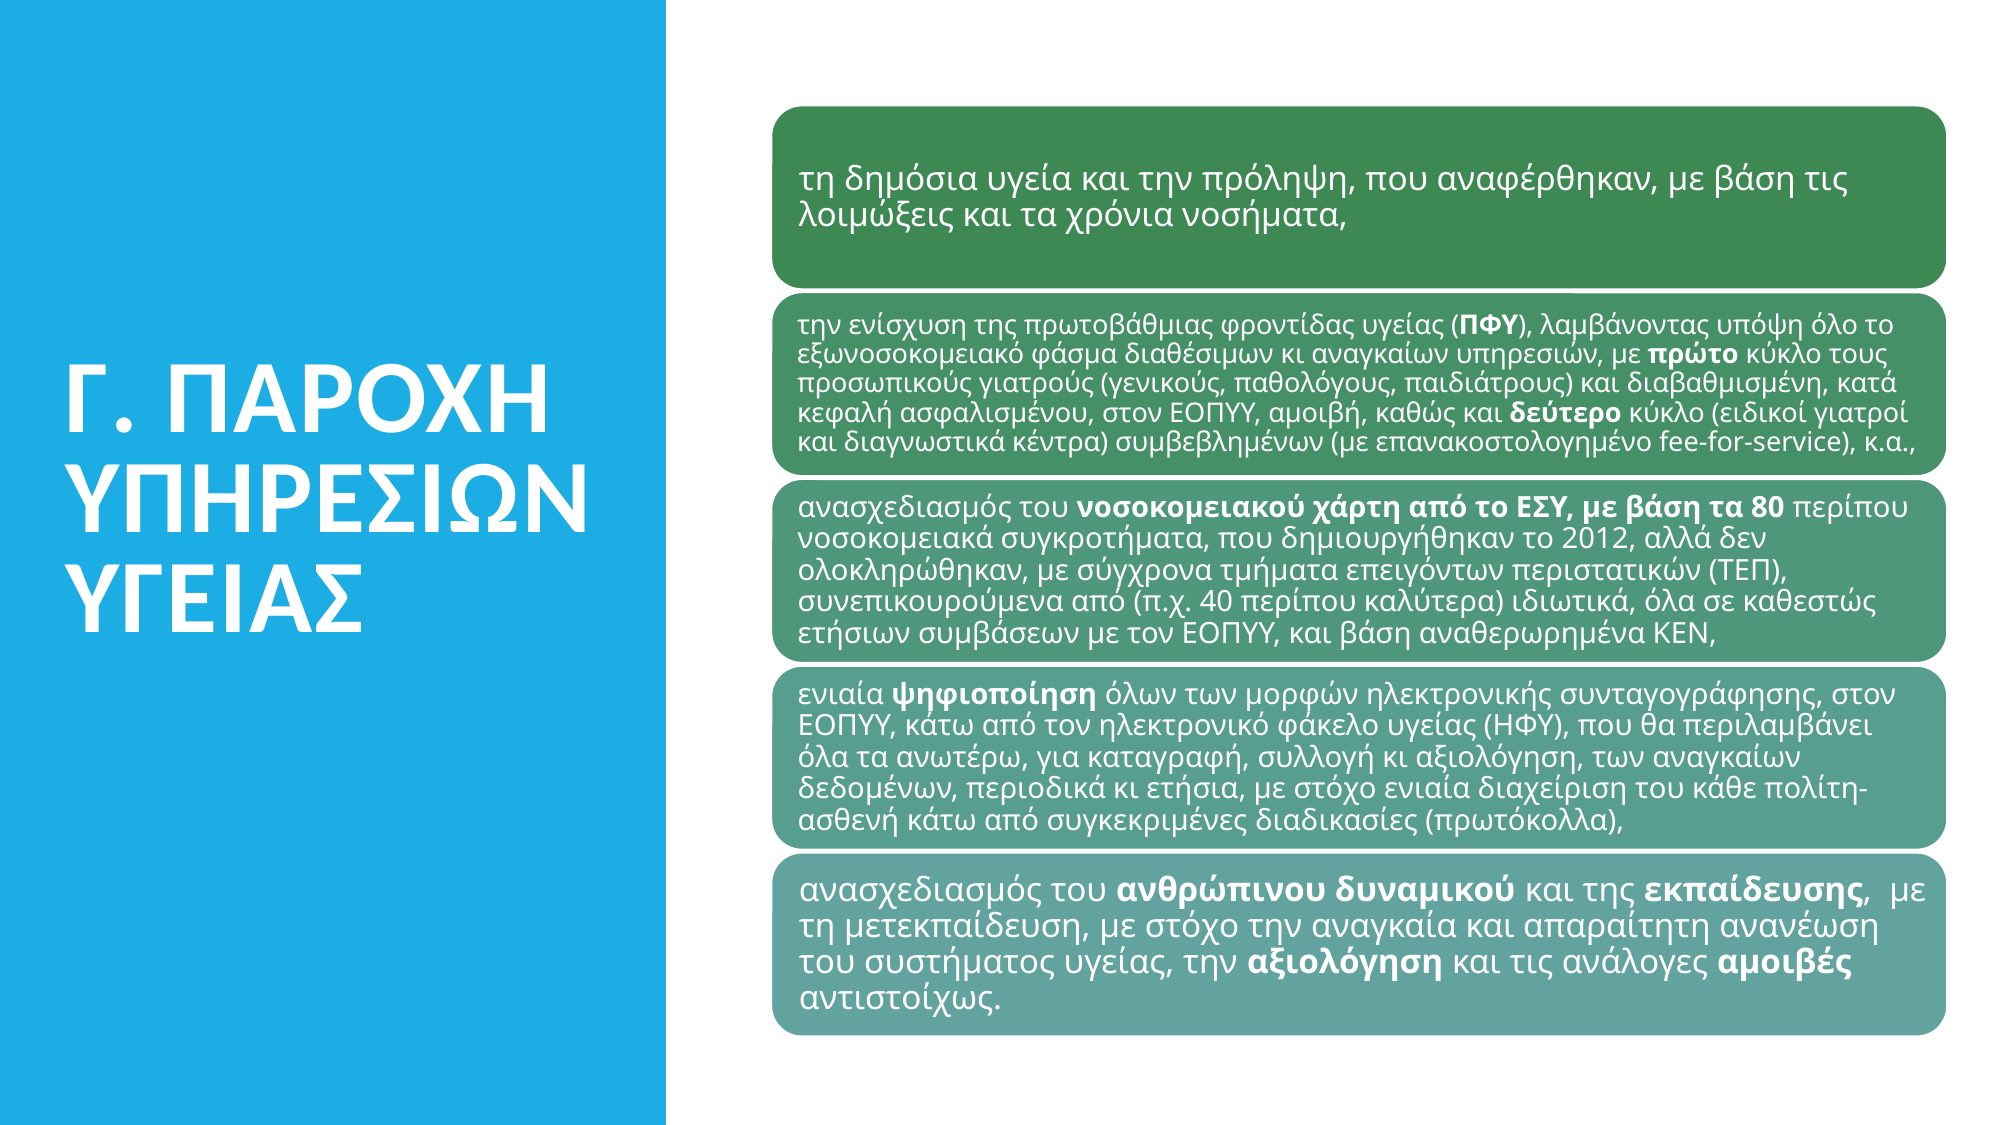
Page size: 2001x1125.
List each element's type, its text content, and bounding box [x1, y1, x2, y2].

text_box [0, 0, 667, 1125]
title Γ. Παροχή υπηρεσιών υγείας [50, 104, 614, 1026]
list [770, 104, 1948, 1038]
